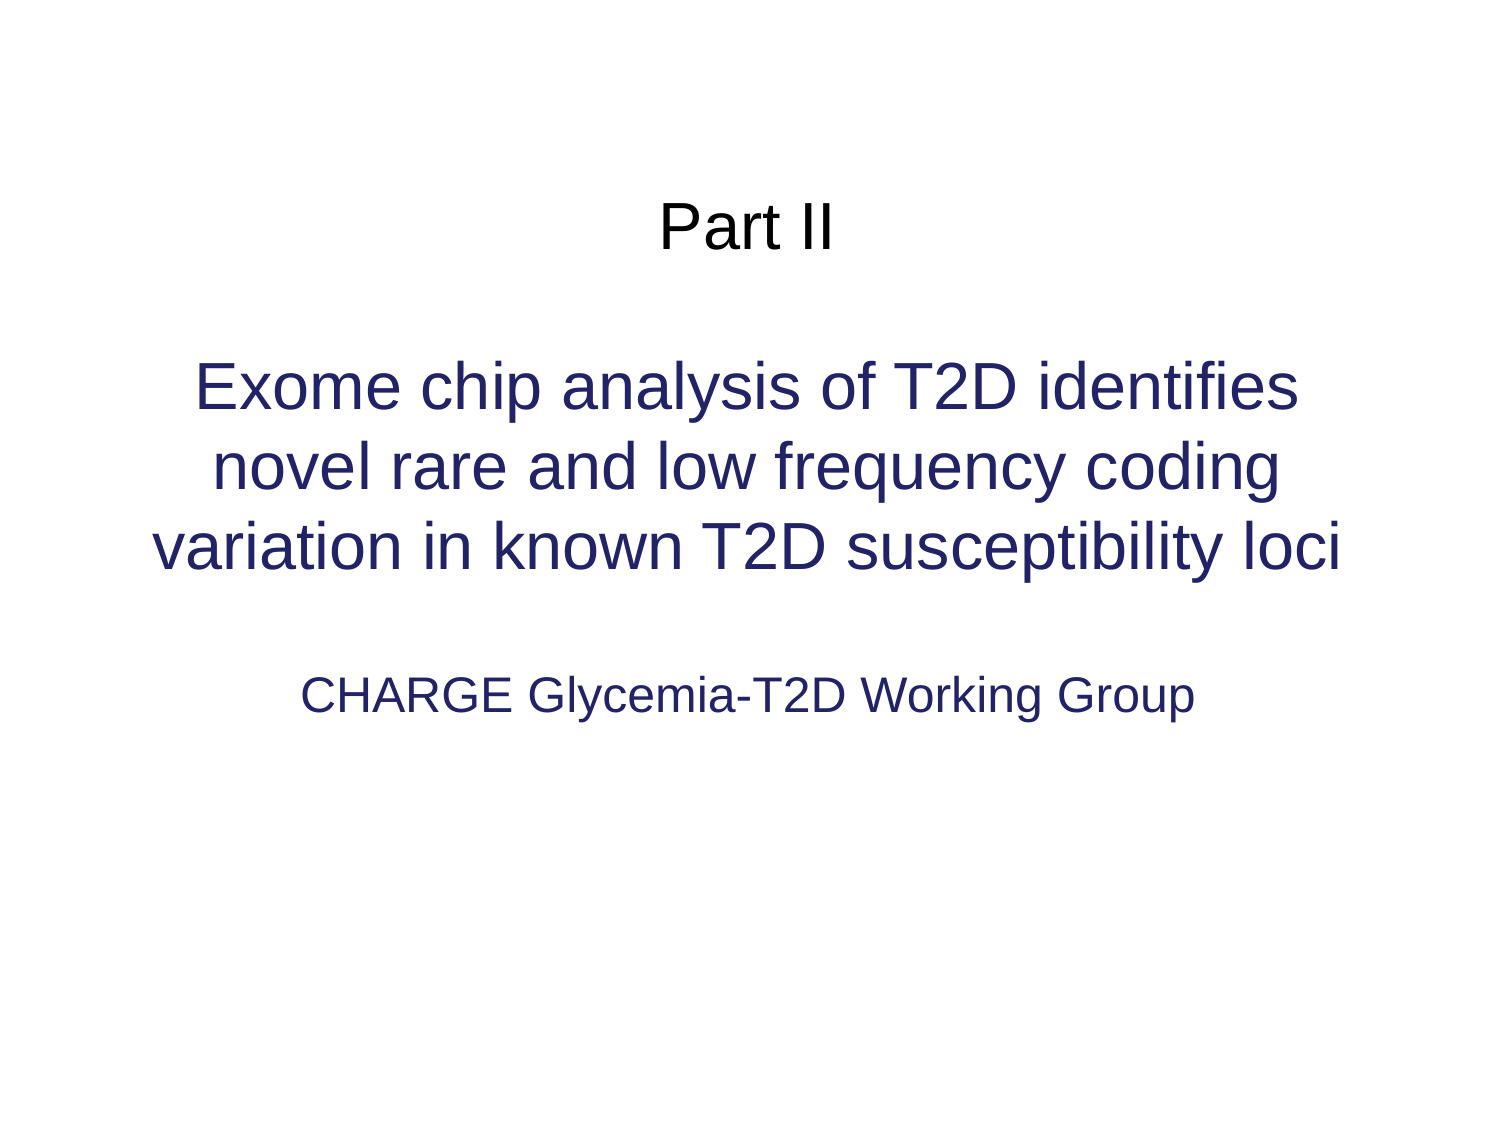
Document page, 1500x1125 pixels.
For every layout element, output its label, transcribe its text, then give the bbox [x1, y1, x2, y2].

title Part II Exome chip analysis of T2D identifies novel rare and low frequency coding variation in known T2D susceptibility loci CHARGE Glycemia-T2D Working Group [110, 332, 1386, 574]
